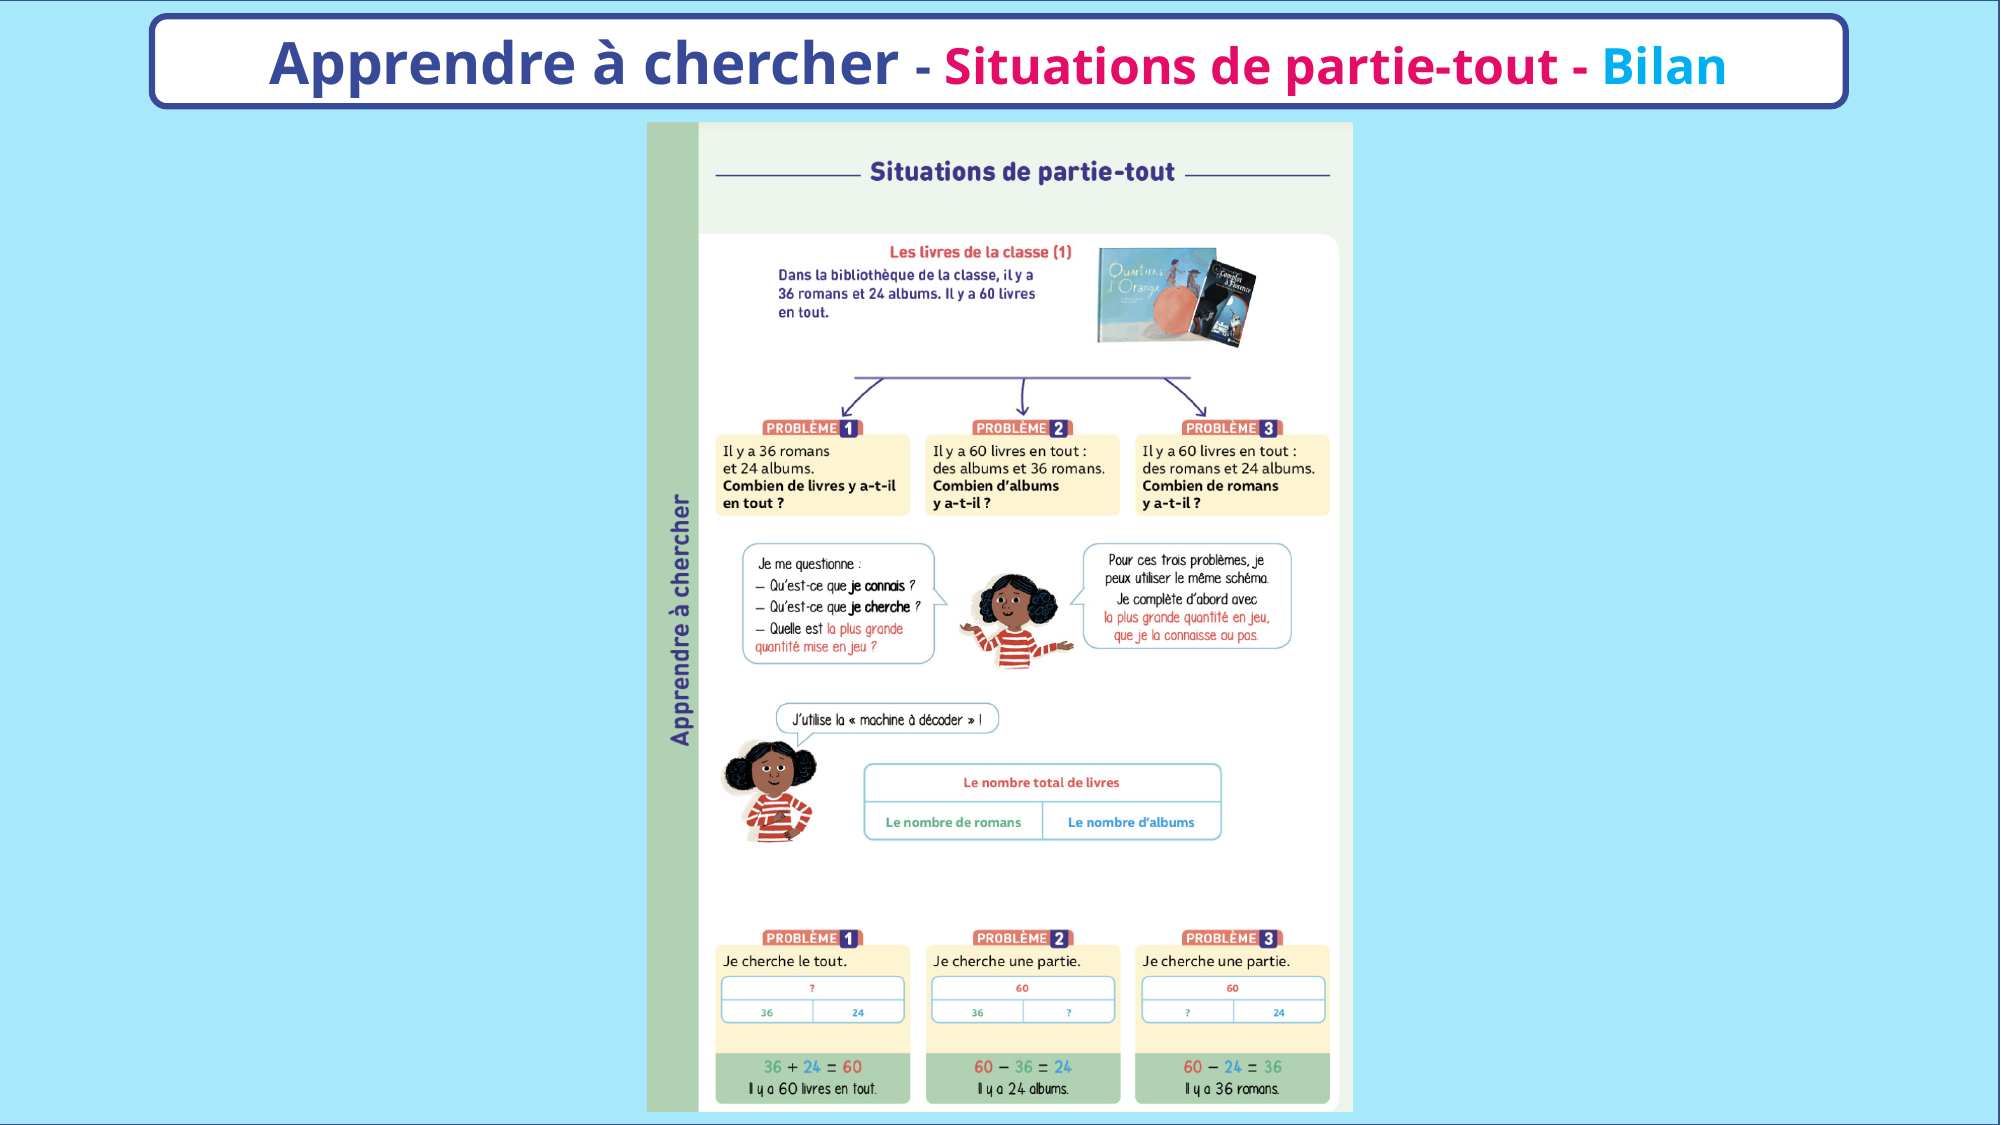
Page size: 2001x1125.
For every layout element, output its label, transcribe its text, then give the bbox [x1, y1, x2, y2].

text_box [0, 0, 2000, 1125]
picture [647, 122, 1353, 1112]
text_box Apprendre à chercher - Situations de partie-tout - Bilan [150, 15, 1847, 108]
